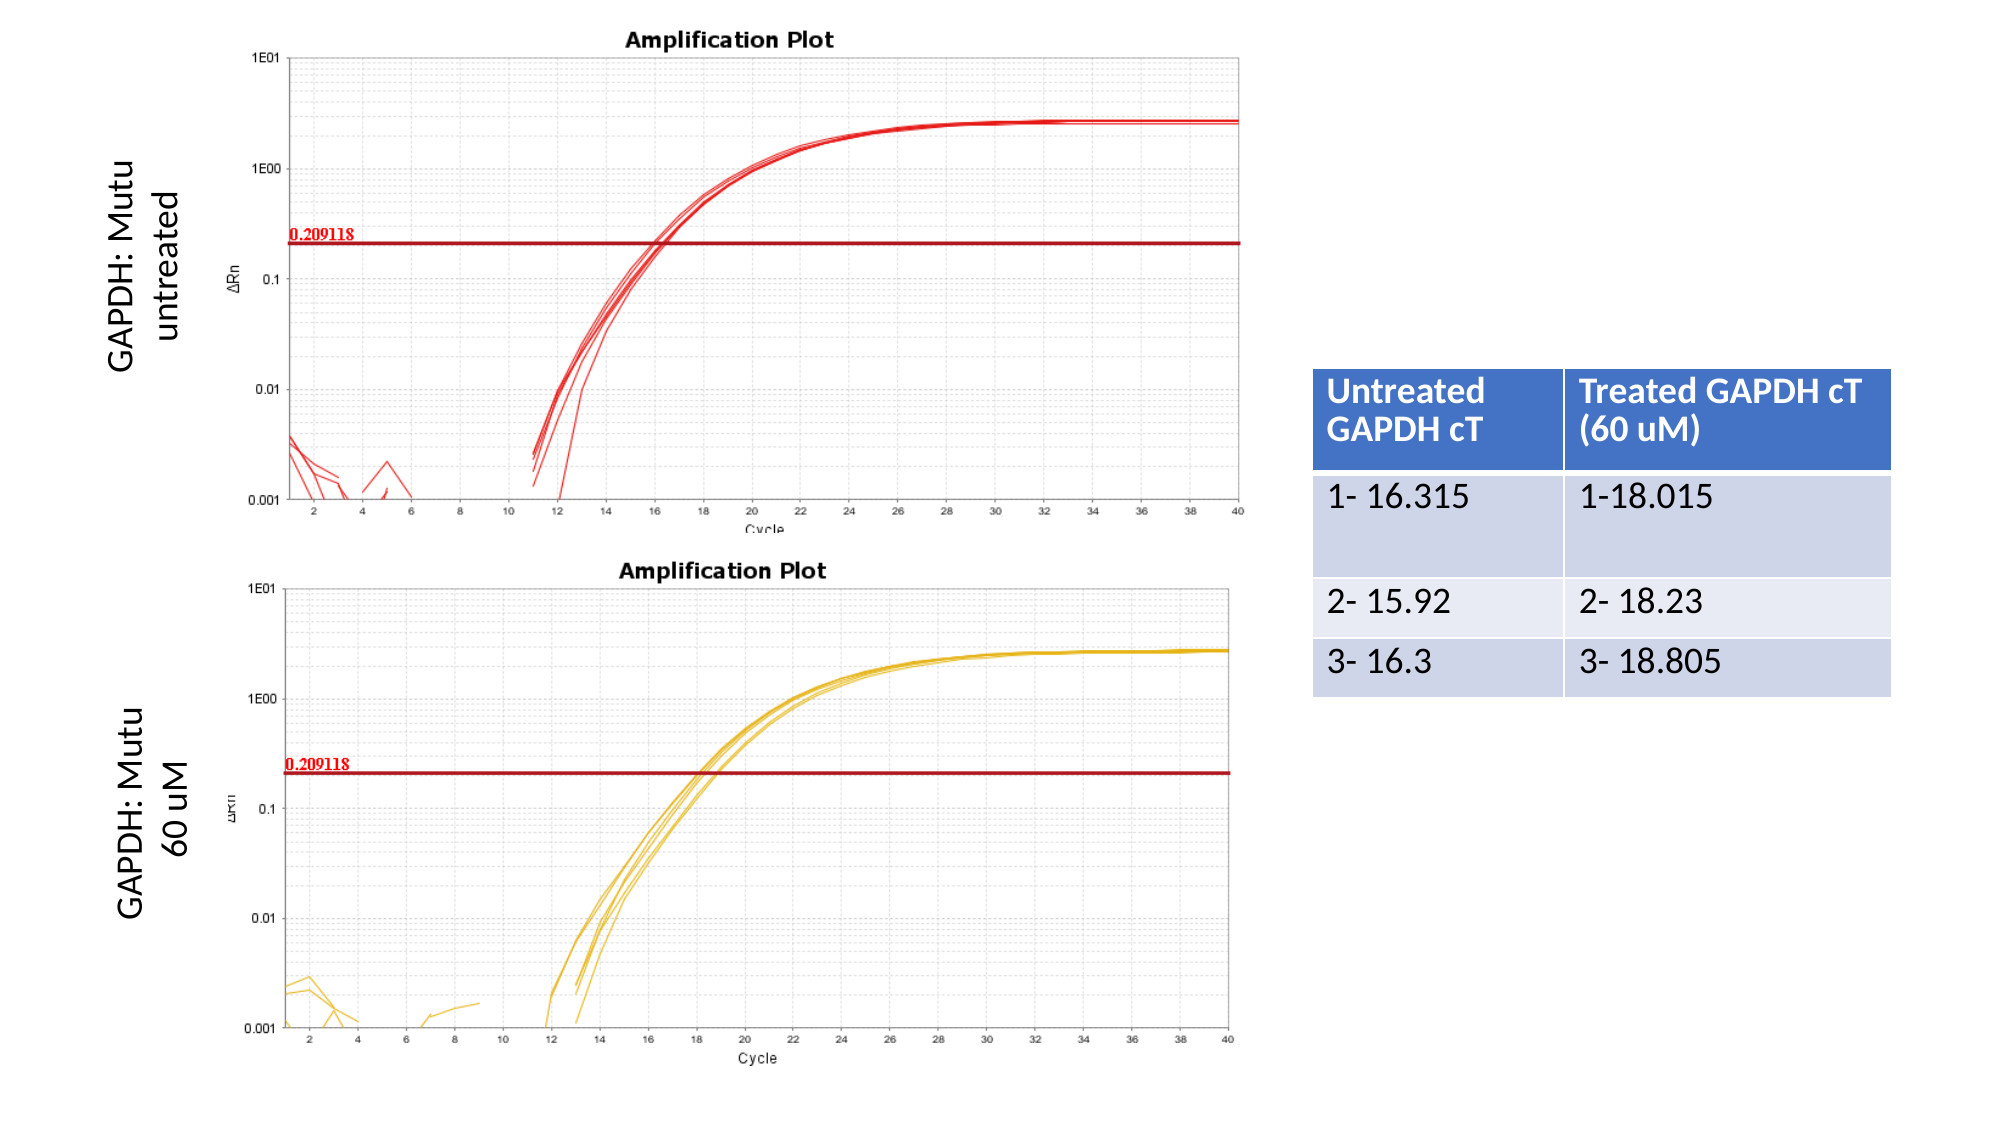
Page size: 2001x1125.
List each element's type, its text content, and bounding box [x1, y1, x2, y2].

table_cell 3- 16.3 [1313, 639, 1563, 697]
table_cell 1- 16.315 [1313, 476, 1563, 577]
table_cell 2- 15.92 [1313, 579, 1563, 637]
table_cell 2- 18.23 [1565, 579, 1891, 637]
table_cell 3- 18.805 [1565, 639, 1891, 697]
picture [228, 552, 1245, 1066]
text_box GAPDH: Mutu 60 uM [96, 676, 202, 943]
table_cell 1-18.015 [1565, 476, 1891, 577]
text_box GAPDH: Mutu untreated [87, 133, 193, 400]
table_header Untreated GAPDH cT [1313, 369, 1563, 470]
table_header Treated GAPDH cT (60 uM) [1565, 369, 1891, 470]
picture [216, 0, 1254, 534]
